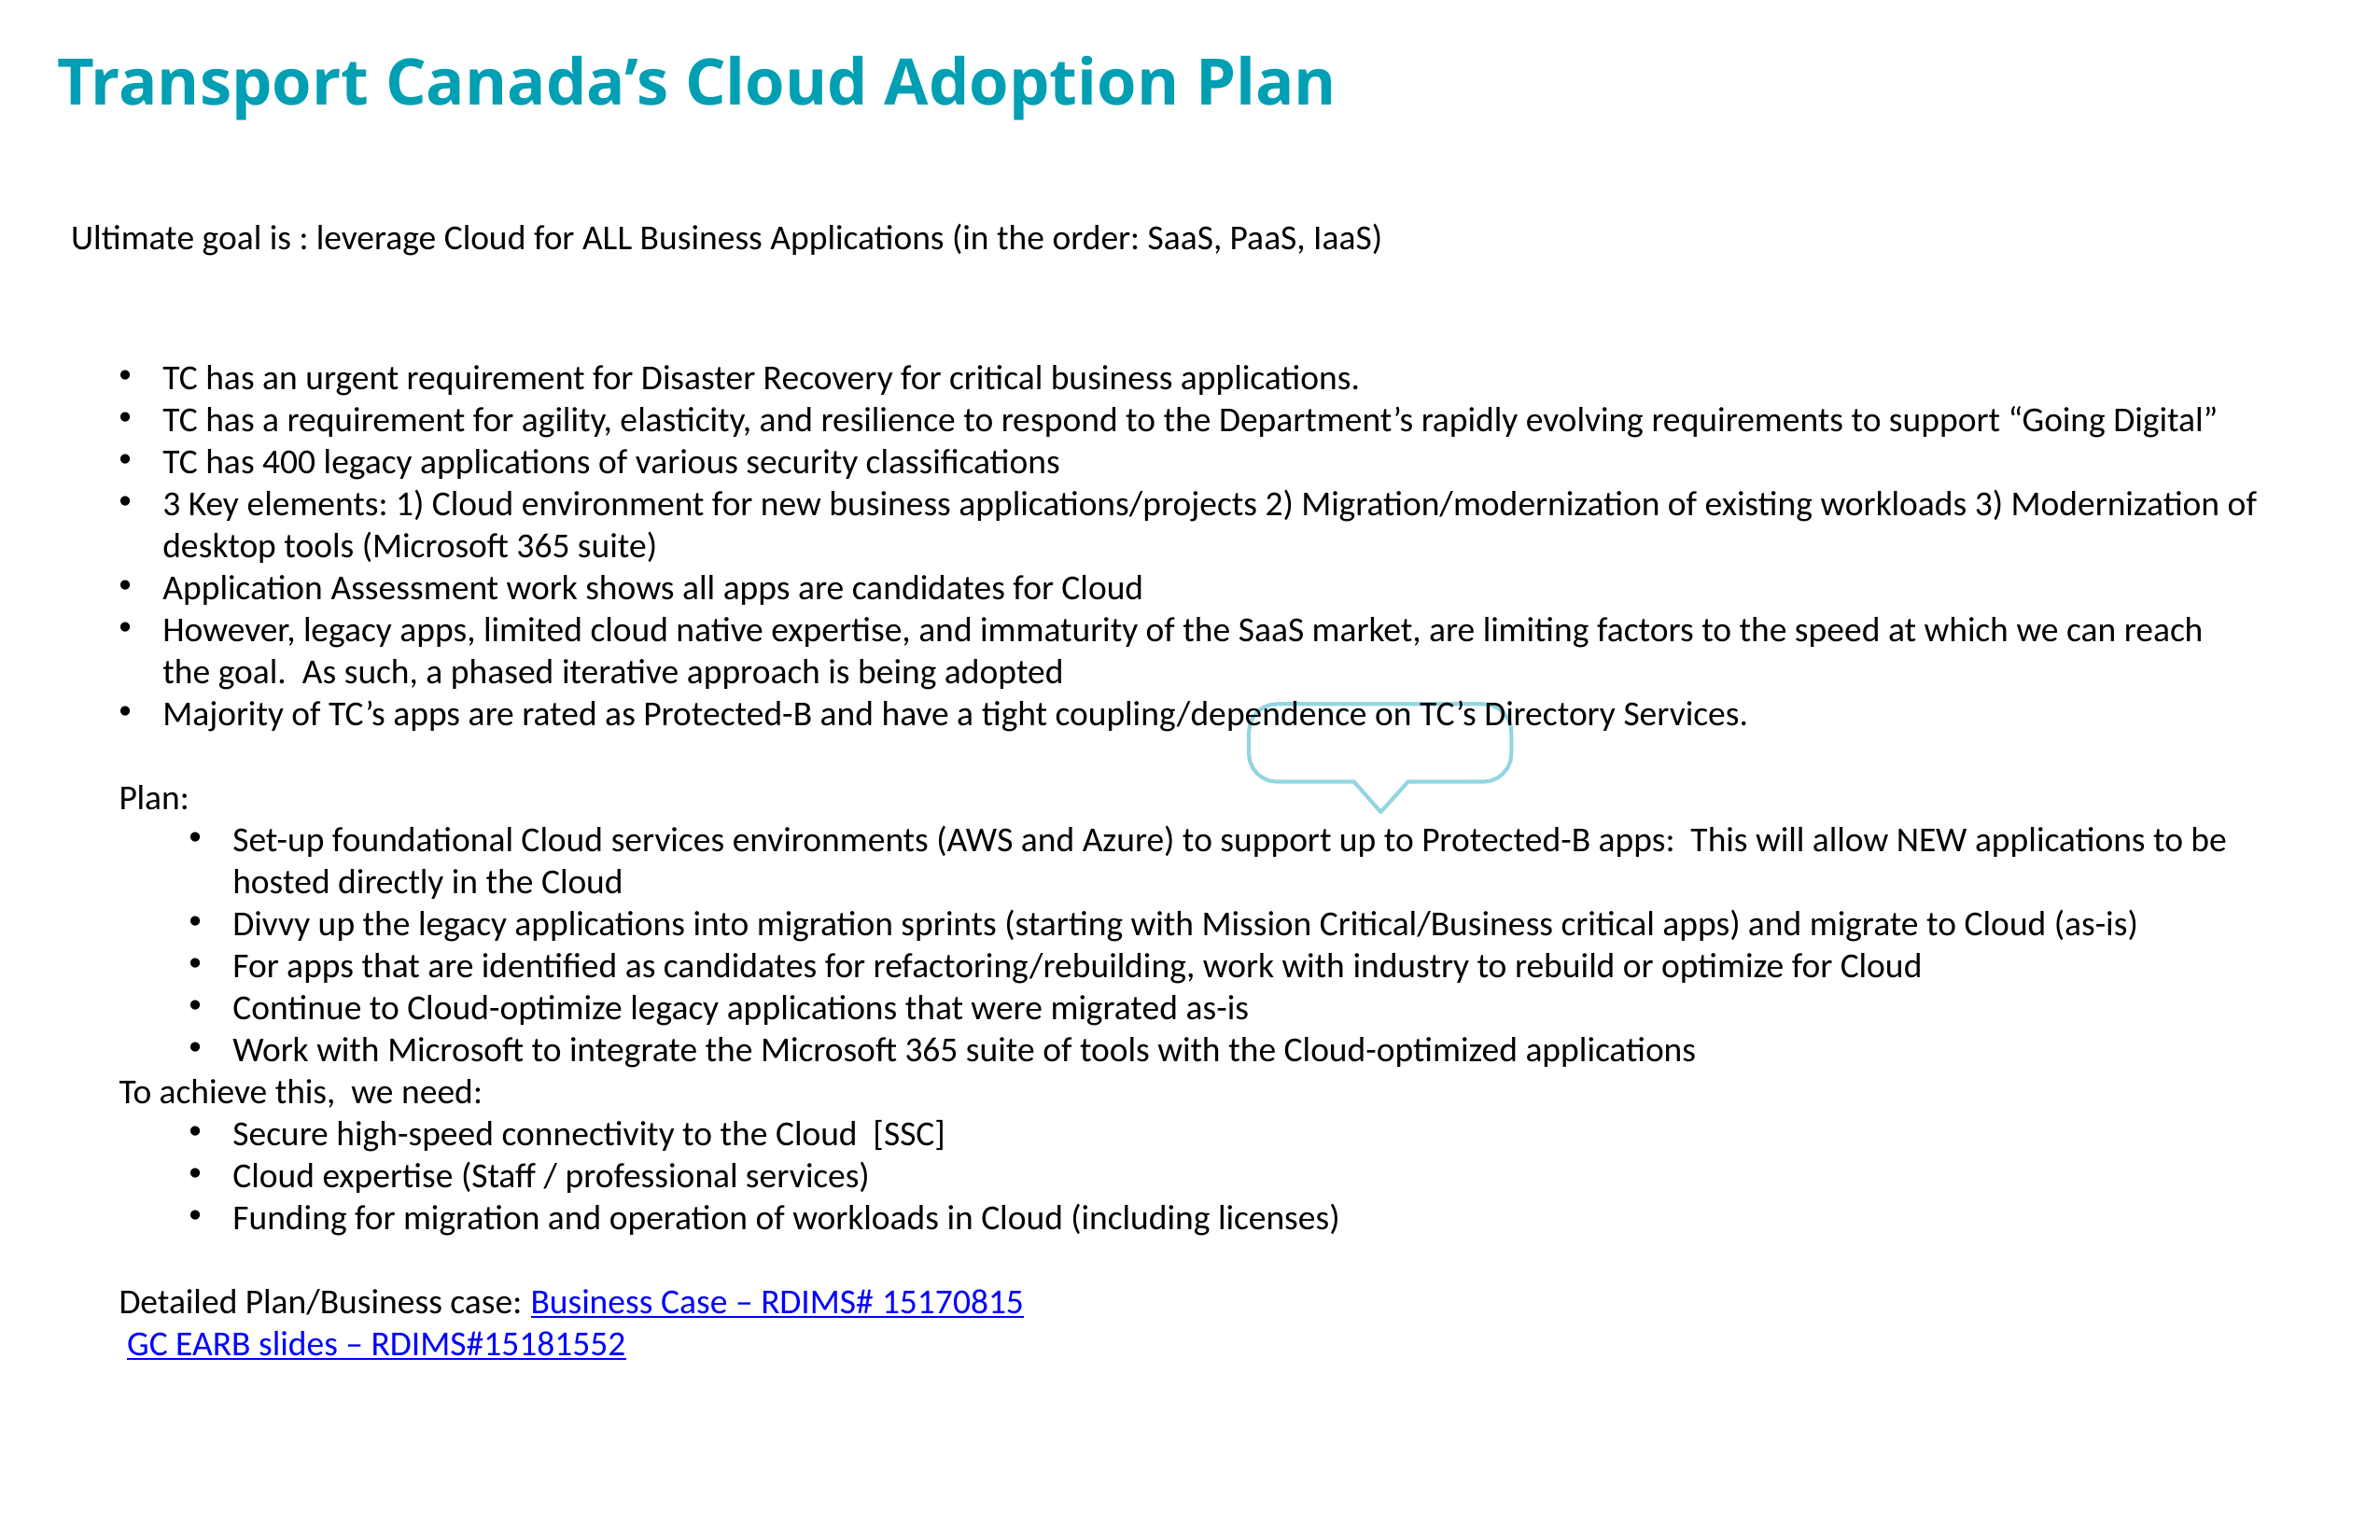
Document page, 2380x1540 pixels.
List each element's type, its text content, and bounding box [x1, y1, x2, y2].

title Transport Canada’s Cloud Adoption Plan [57, 41, 2323, 119]
text_box Ultimate goal is : leverage Cloud for ALL Business Applications (in the order: SaaS, PaaS, IaaS) [57, 208, 1645, 264]
list TC has an urgent requirement for Disaster Recovery for critical business applications. TC has a requirement for agility, elasticity, and resilience to respond to the Department’s rapidly evolving requirements to support “Going Digital” TC has 400 legacy applications of various security classifications 3 Key elements: 1) Cloud environment for new business applications/projects 2) Migration/modernization of existing workloads 3) Modernization of desktop tools (Microsoft 365 suite) Application Assessment work shows all apps are candidates for Cloud However, legacy apps, limited cloud native expertise, and immaturity of the SaaS market, are limiting factors to the speed at which we can reach the goal. As such, a phased iterative approach is being adopted Majority of TC’s apps are rated as Protected-B and have a tight coupling/dependence on TC’s Directory Services. Plan: Set-up foundational Cloud services environments (AWS and Azure) to support up to Protected-B apps: This will allow NEW applications to be hosted directly in the Cloud Divvy up the legacy applications into migration sprints (starting with Mission Critical/Business critical apps) and migrate to Cloud (as-is) For apps that are identified as candidates for refactoring/rebuilding, work with industry to rebuild or optimize for Cloud Continue to Cloud-optimize legacy applications that were migrated as-is Work with Microsoft to integrate the Microsoft 365 suite of tools with the Cloud-optimized applications To achieve this, we need: Secure high-speed connectivity to the Cloud [SSC] Cloud expertise (Staff / professional services) Funding for migration and operation of workloads in Cloud (including licenses) Detailed Plan/Business case: Business Case – RDIMS# 15170815 GC EARB slides – RDIMS#15181552 [119, 354, 2261, 1415]
